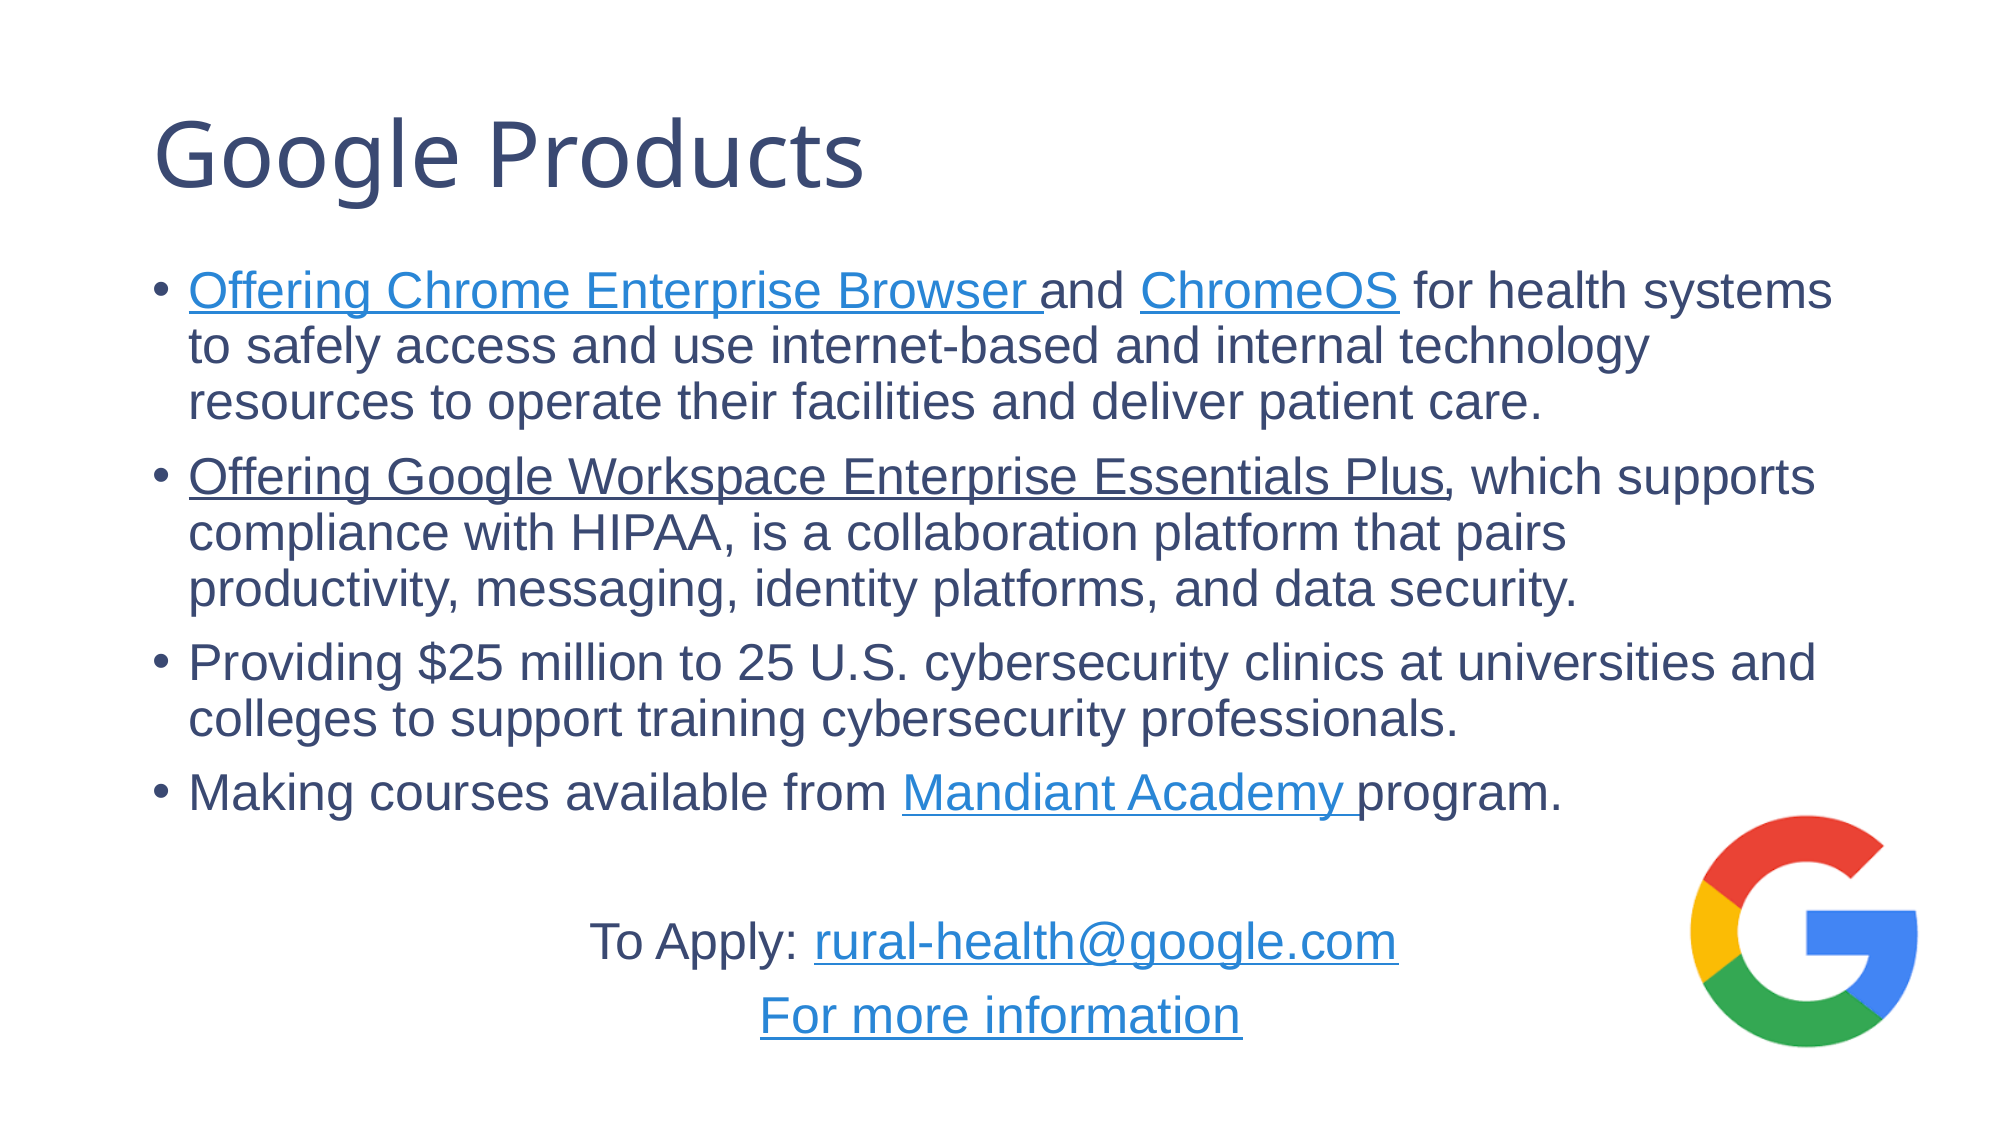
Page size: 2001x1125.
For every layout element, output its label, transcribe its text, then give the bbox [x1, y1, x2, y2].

list Offering Chrome Enterprise Browser and ChromeOS for health systems to safely access and use internet-based and internal technology resources to operate their facilities and deliver patient care. Offering Google Workspace Enterprise Essentials Plus, which supports compliance with HIPAA, is a collaboration platform that pairs productivity, messaging, identity platforms, and data security. Providing $25 million to 25 U.S. cybersecurity clinics at universities and colleges to support training cybersecurity professionals. Making courses available from Mandiant Academy program. To Apply: rural-health@google.com For more information [137, 256, 1863, 1066]
title Google Products [137, 59, 1863, 256]
picture [1680, 812, 1933, 1050]
